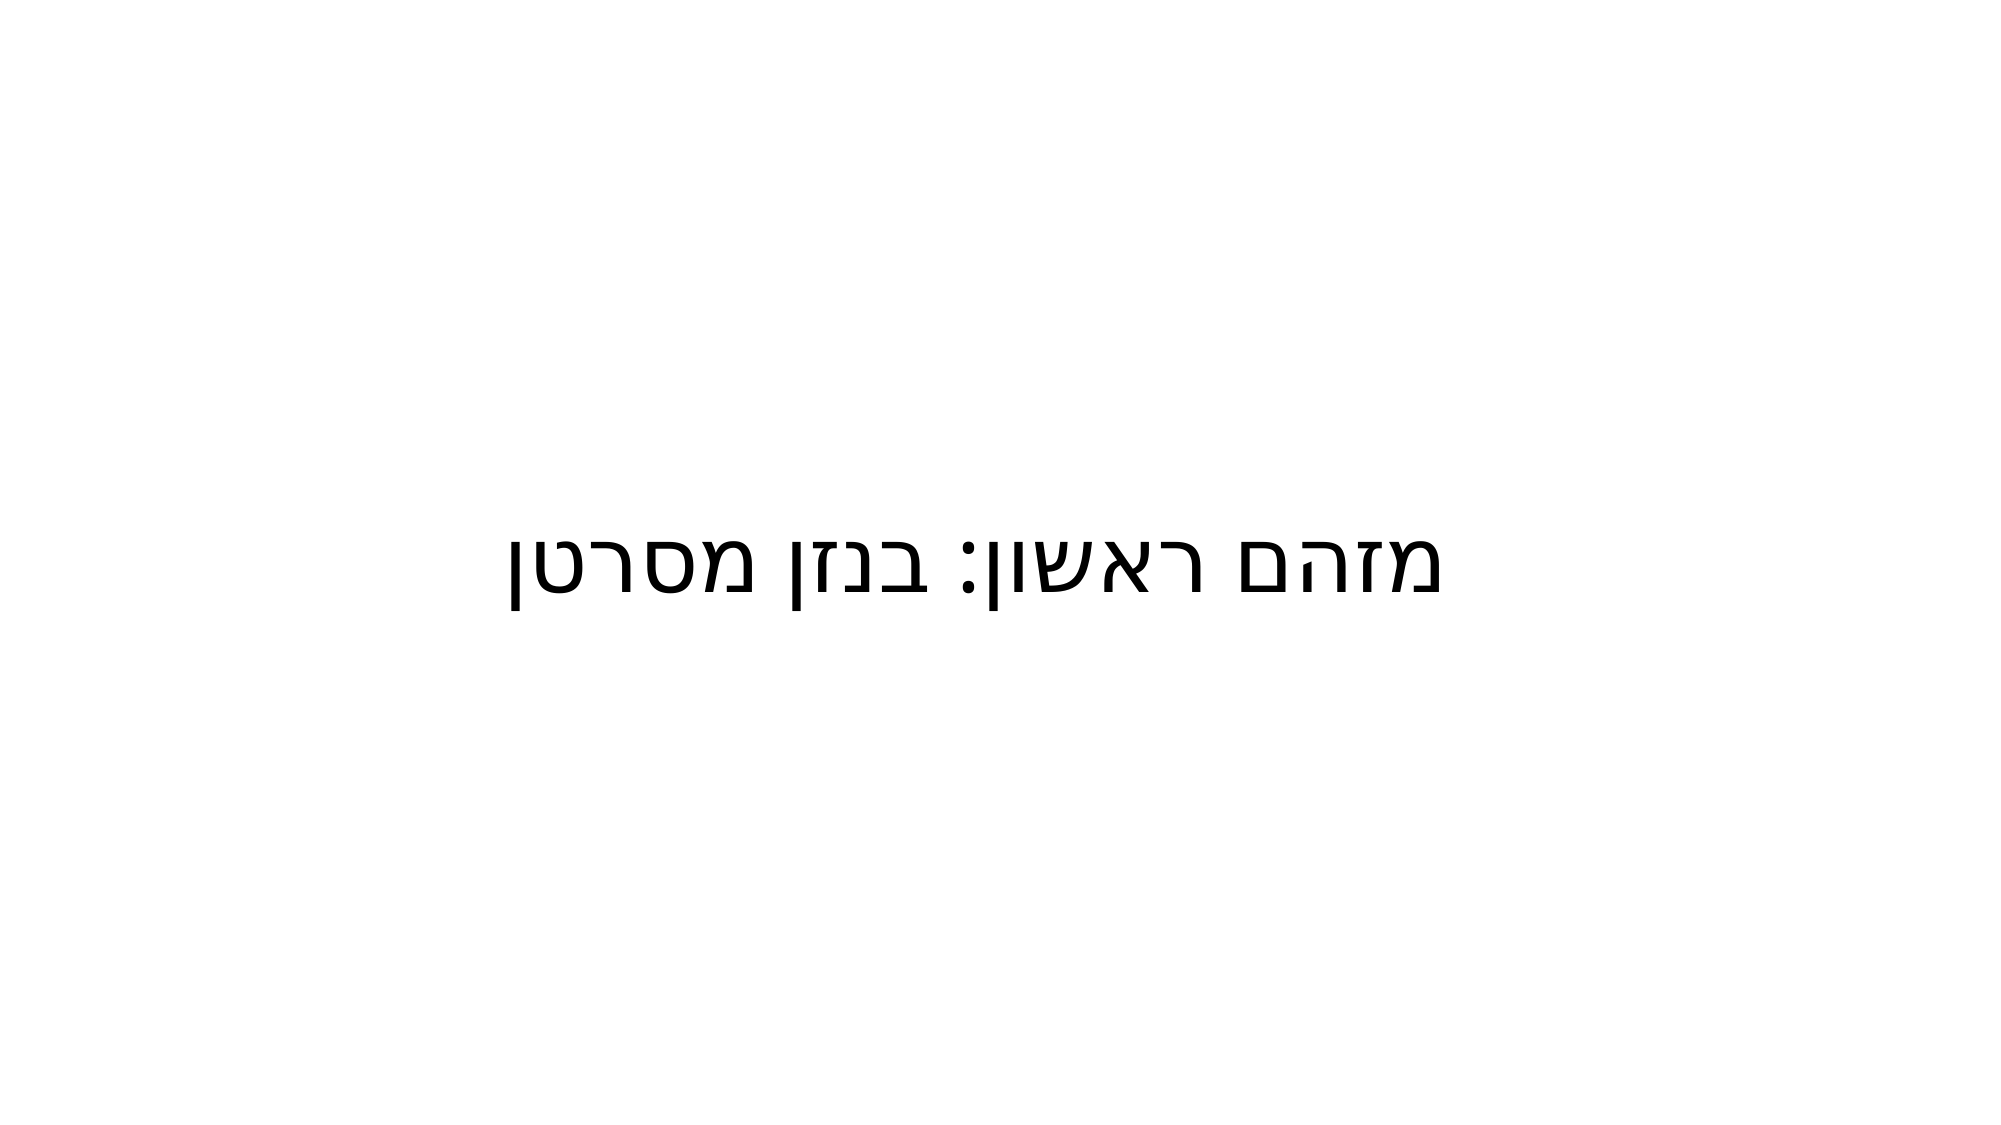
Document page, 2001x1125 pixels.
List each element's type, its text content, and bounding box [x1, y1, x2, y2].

title מזהם ראשון: בנזן מסרטן [113, 453, 1839, 672]
